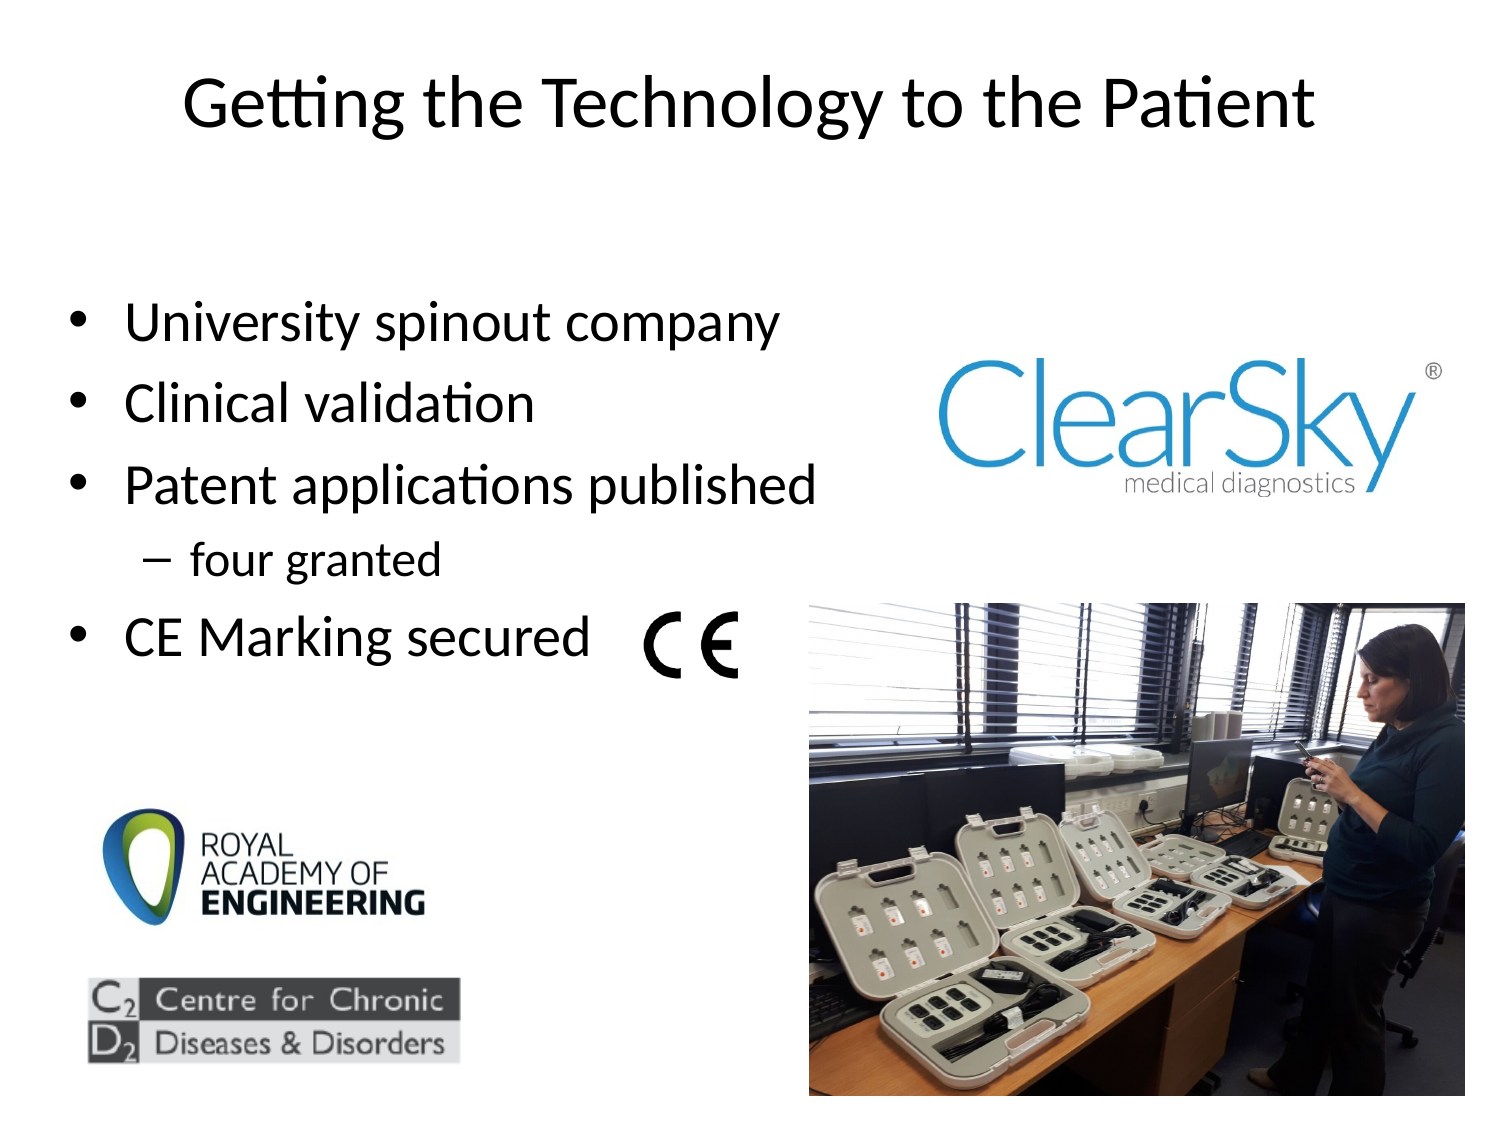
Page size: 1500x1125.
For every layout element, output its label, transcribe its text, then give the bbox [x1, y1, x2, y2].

picture [76, 786, 451, 948]
title Getting the Technology to the Patient [75, 45, 1425, 161]
list University spinout company Clinical validation Patent applications published four granted CE Marking secured [53, 275, 939, 719]
picture [64, 963, 544, 1077]
picture [938, 358, 1445, 498]
picture [808, 603, 1465, 1096]
picture [631, 601, 765, 695]
